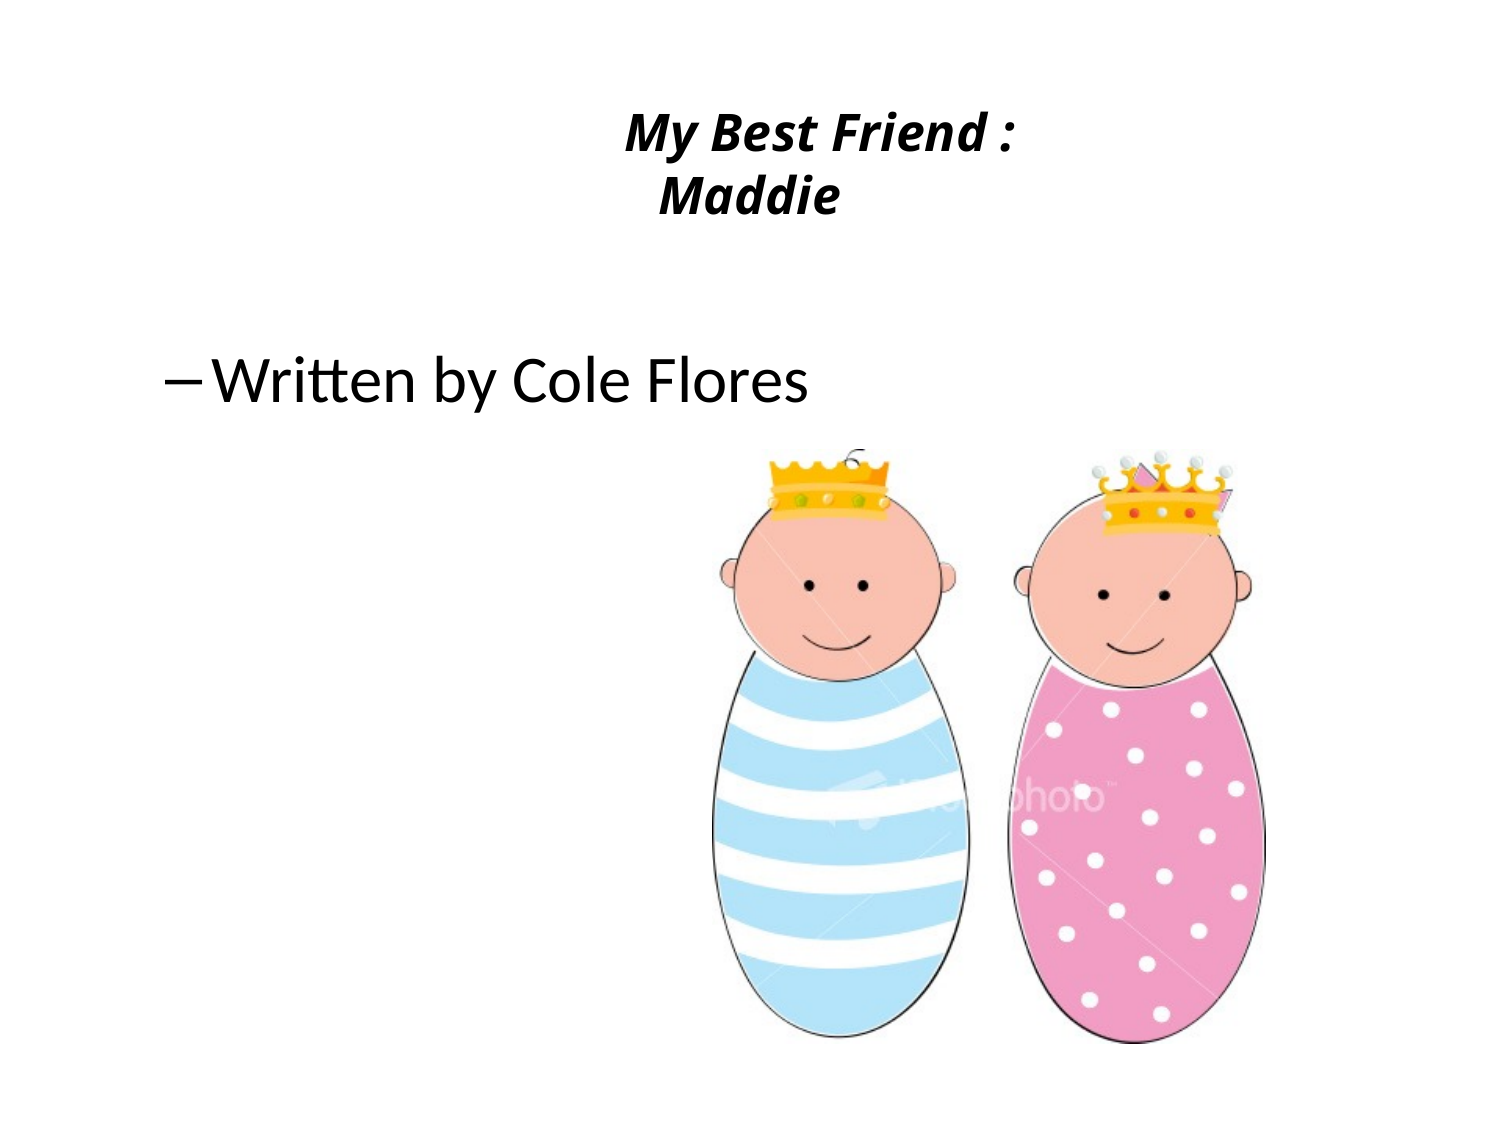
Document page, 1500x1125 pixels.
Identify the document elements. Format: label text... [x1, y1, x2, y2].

list Written by Cole Flores [75, 224, 1425, 1063]
picture [712, 449, 1266, 1044]
title My Best Friend : Maddie [75, 45, 1425, 224]
